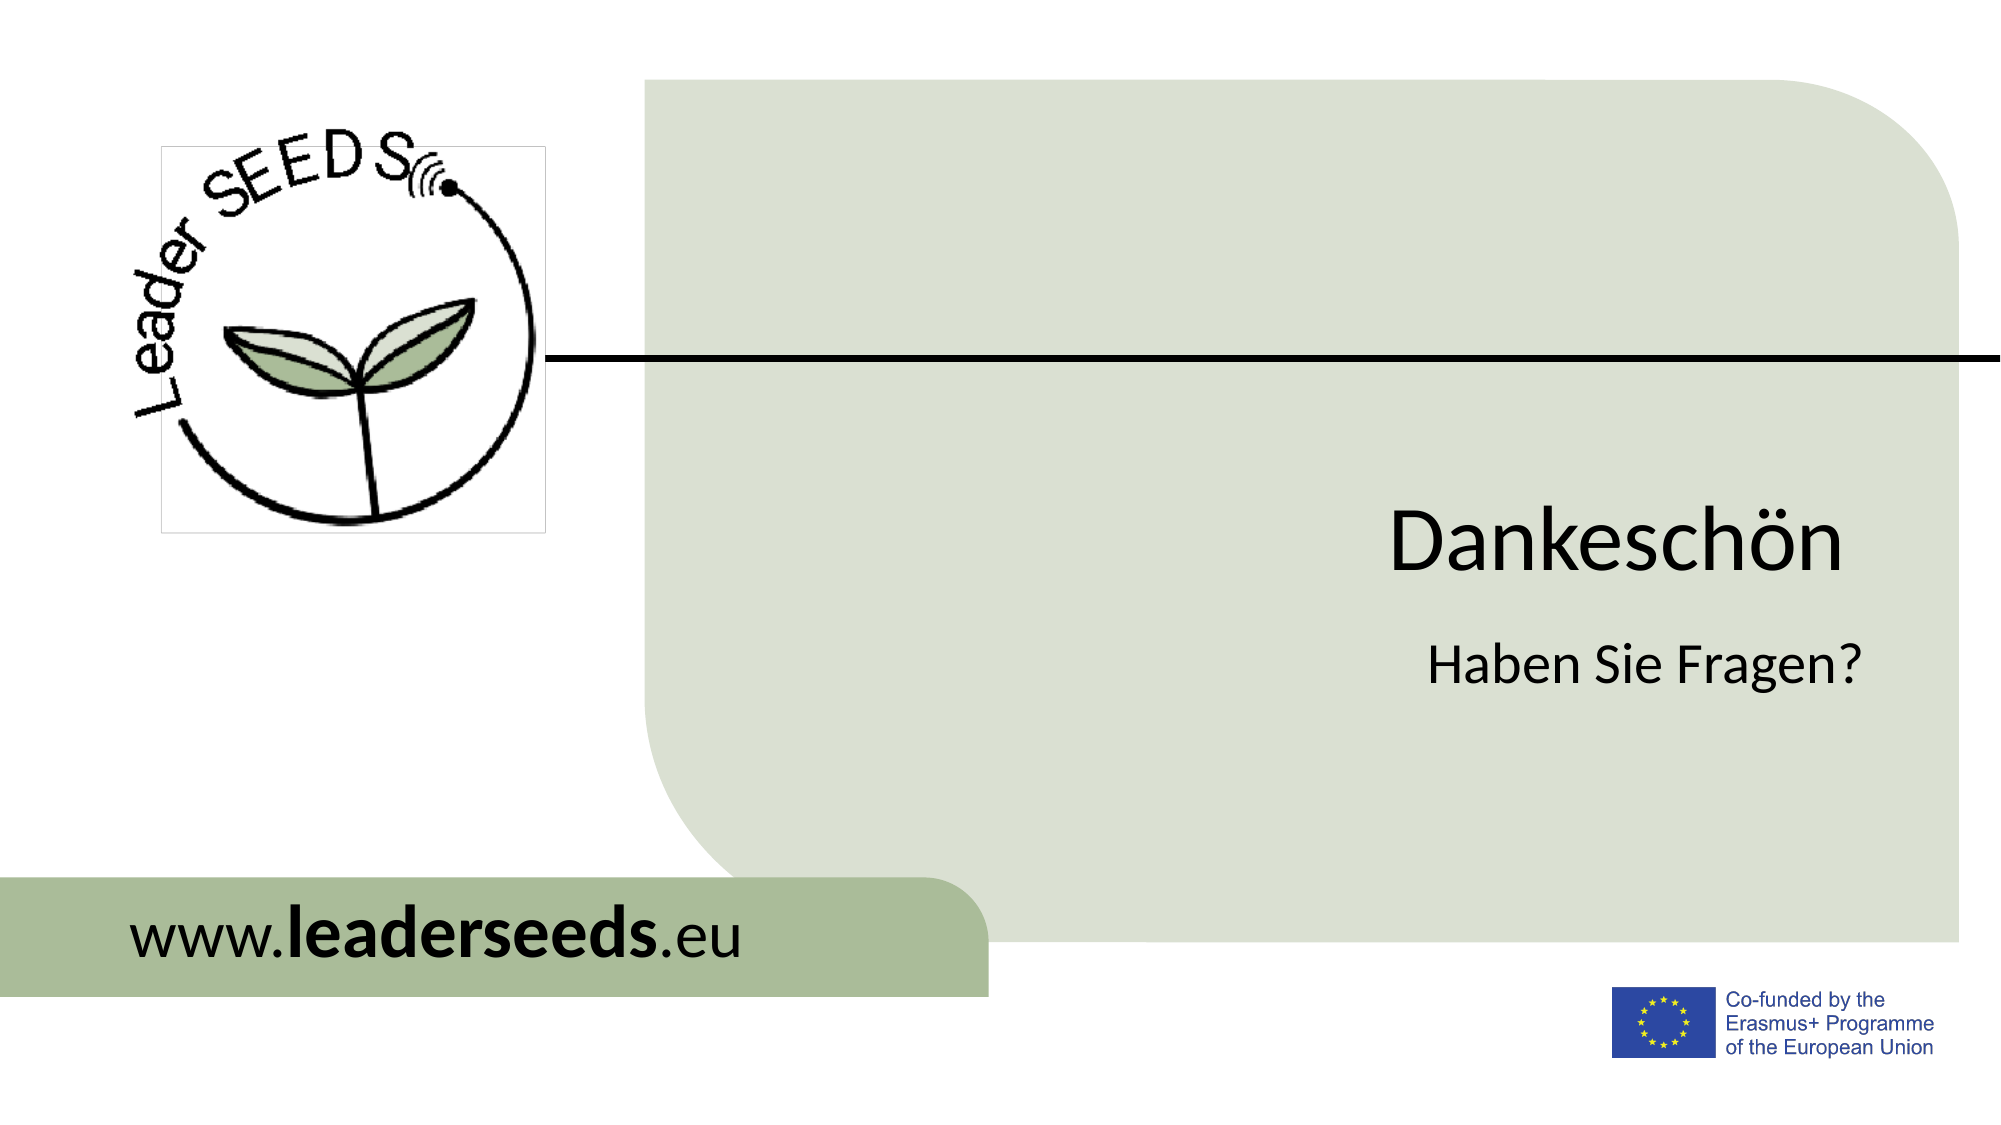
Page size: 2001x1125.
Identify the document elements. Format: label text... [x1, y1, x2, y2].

picture [77, 79, 570, 563]
list Haben Sie Fragen? [1355, 609, 1880, 725]
picture [1612, 987, 1939, 1063]
list www.leaderseeds.eu [114, 874, 1116, 993]
list Dankeschön [1355, 471, 1880, 609]
